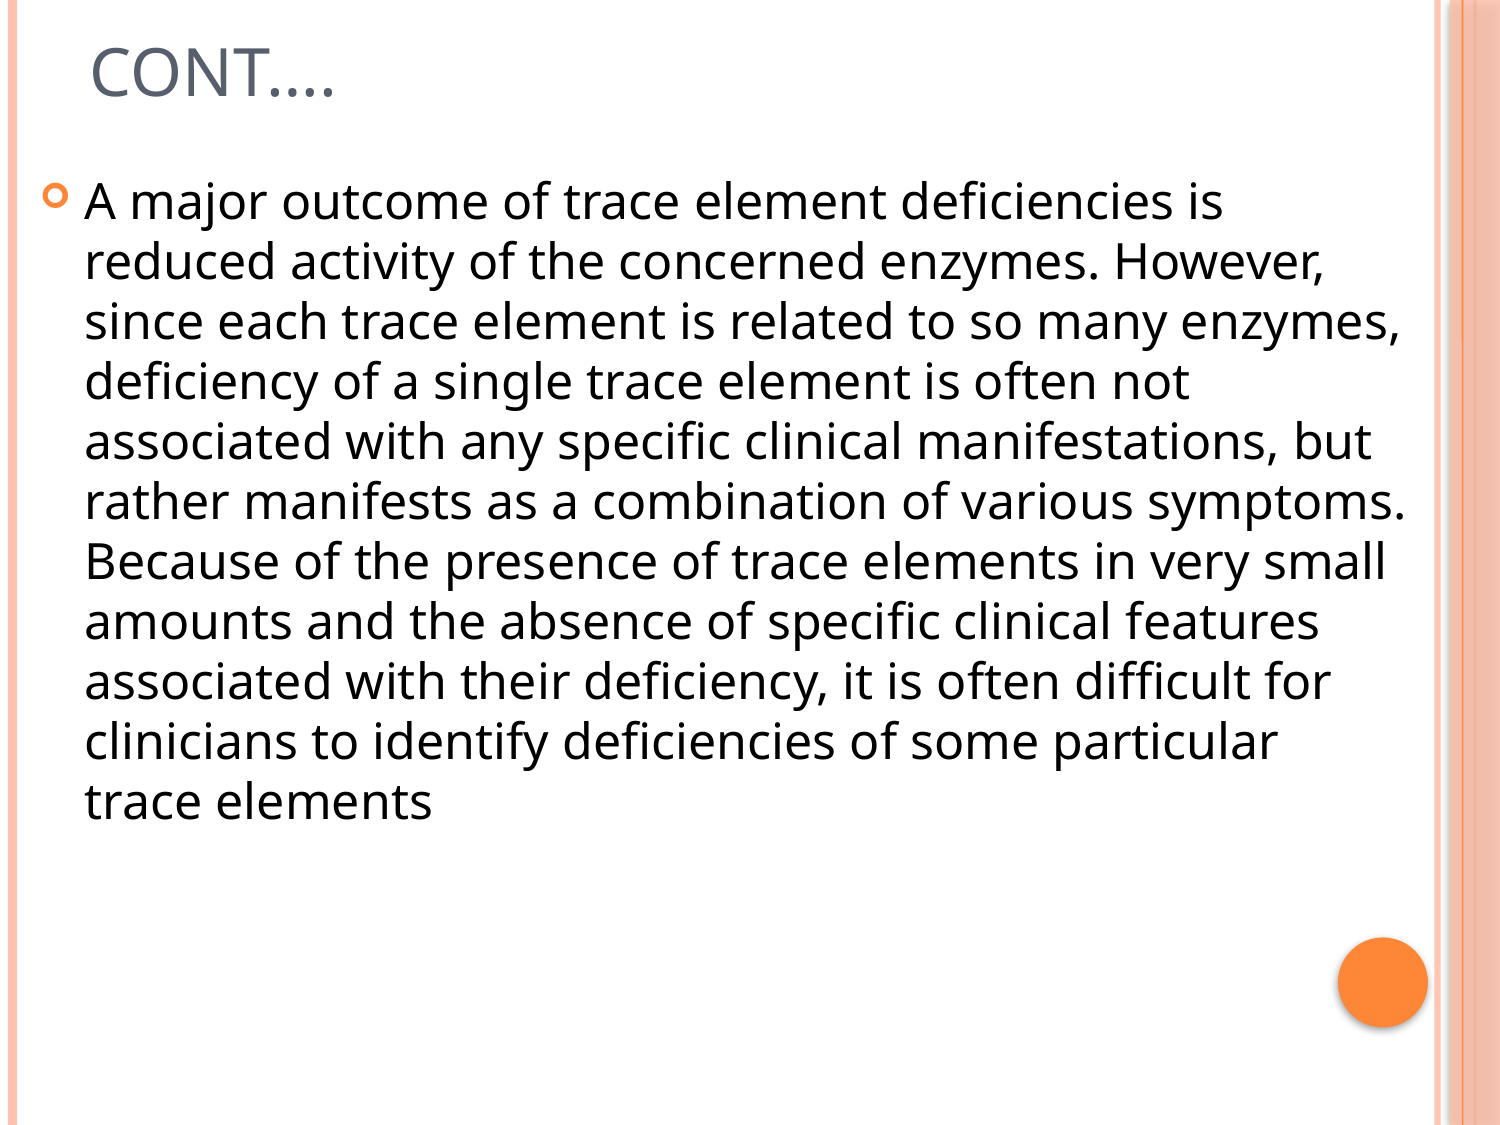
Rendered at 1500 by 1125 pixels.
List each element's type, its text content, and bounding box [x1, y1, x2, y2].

title Cont…. [75, 0, 1300, 118]
list A major outcome of trace element deficiencies is reduced activity of the concerned enzymes. However, since each trace element is related to so many enzymes, deficiency of a single trace element is often not associated with any specific clinical manifestations, but rather manifests as a combination of various symptoms. Because of the presence of trace elements in very small amounts and the absence of specific clinical features associated with their deficiency, it is often difficult for clinicians to identify deficiencies of some particular trace elements [24, 162, 1425, 1088]
